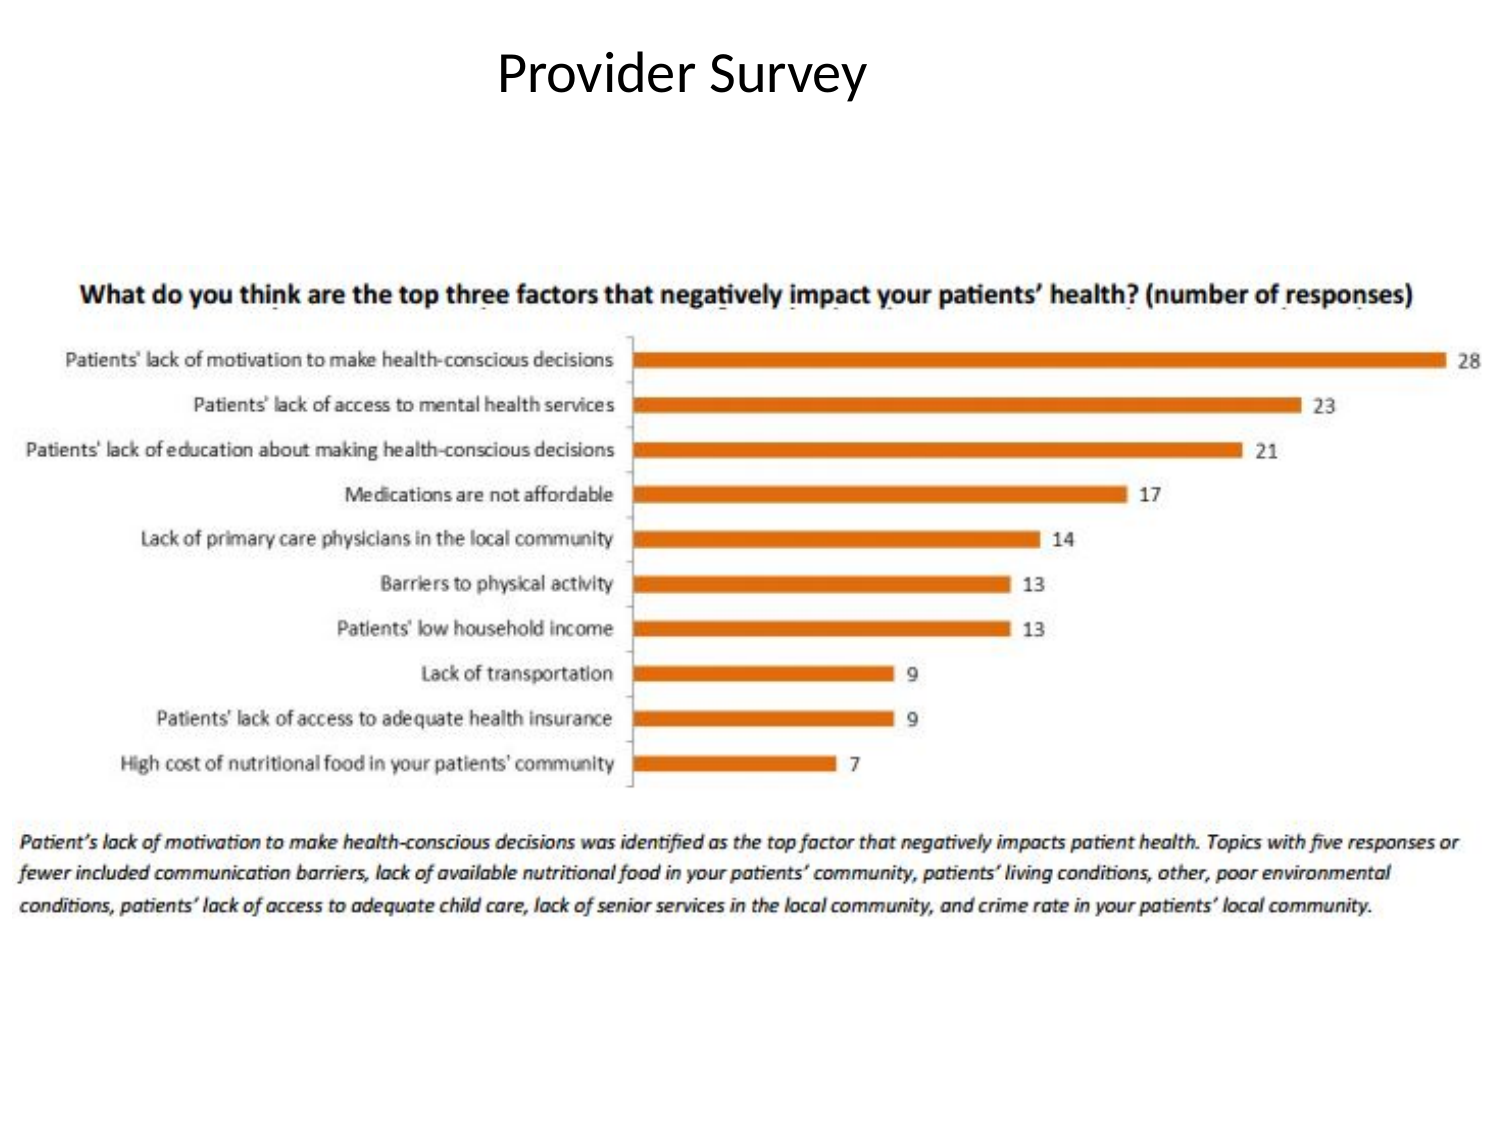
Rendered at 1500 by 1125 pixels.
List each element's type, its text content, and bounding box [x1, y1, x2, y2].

text_box Provider Survey [482, 26, 884, 112]
picture [12, 265, 1500, 926]
